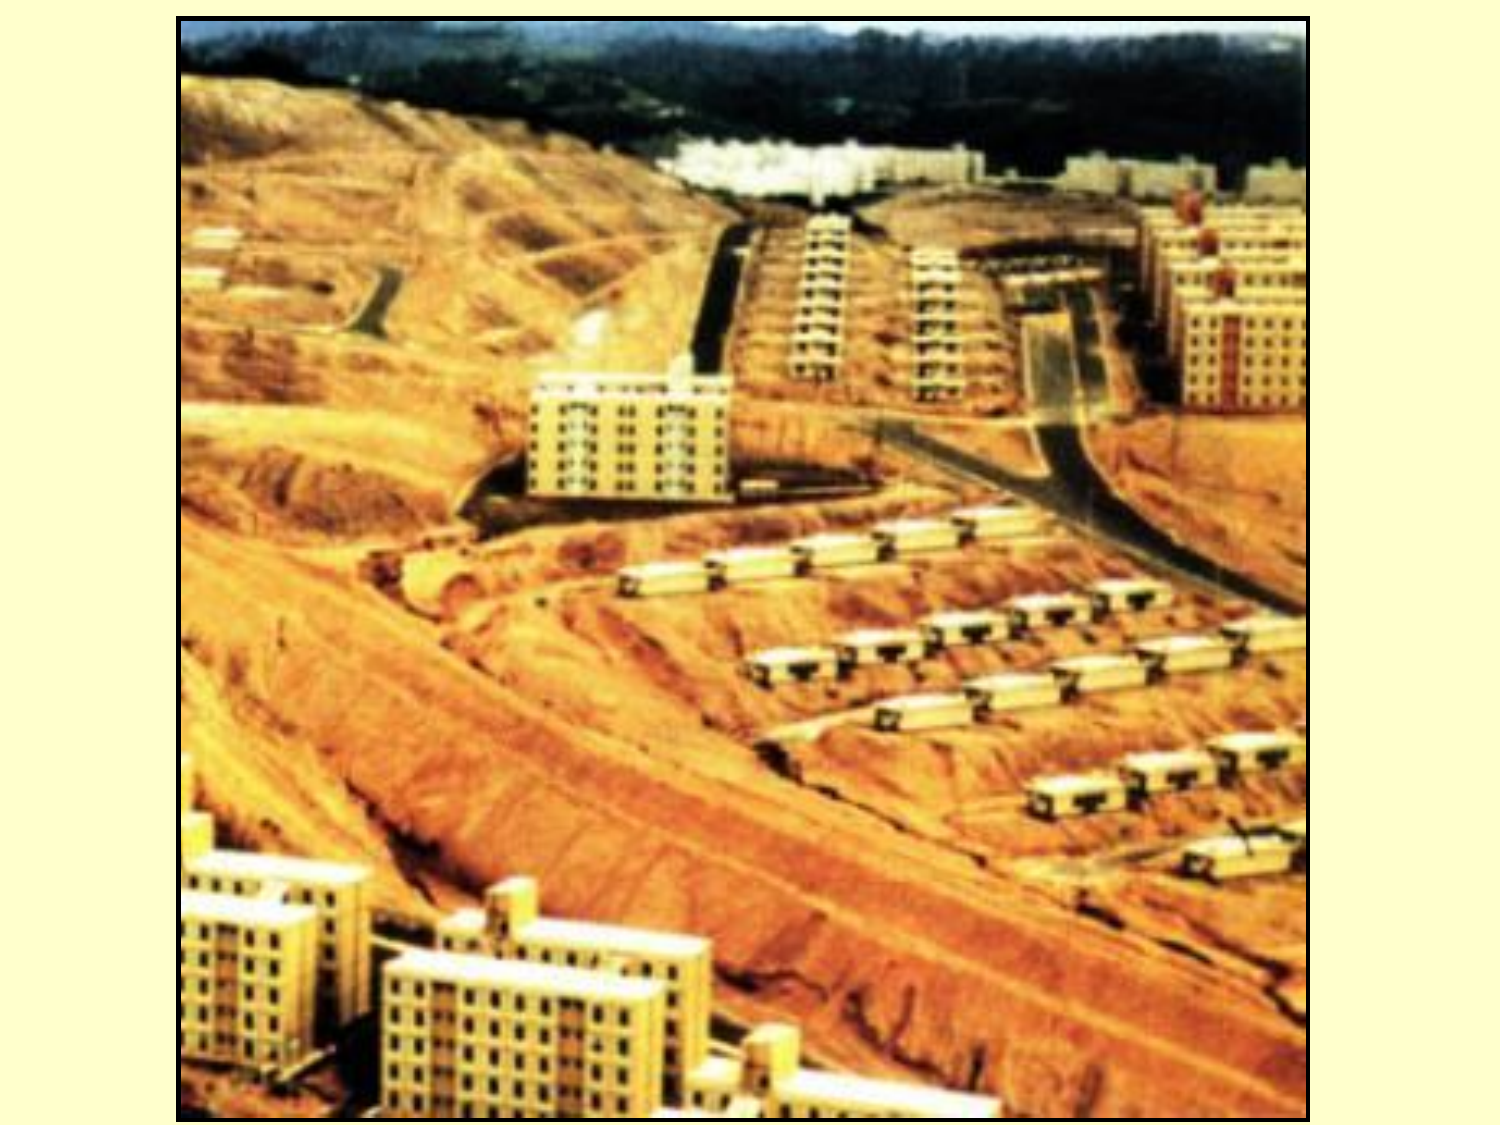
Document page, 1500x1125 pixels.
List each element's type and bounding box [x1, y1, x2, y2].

picture [180, 20, 1306, 1118]
